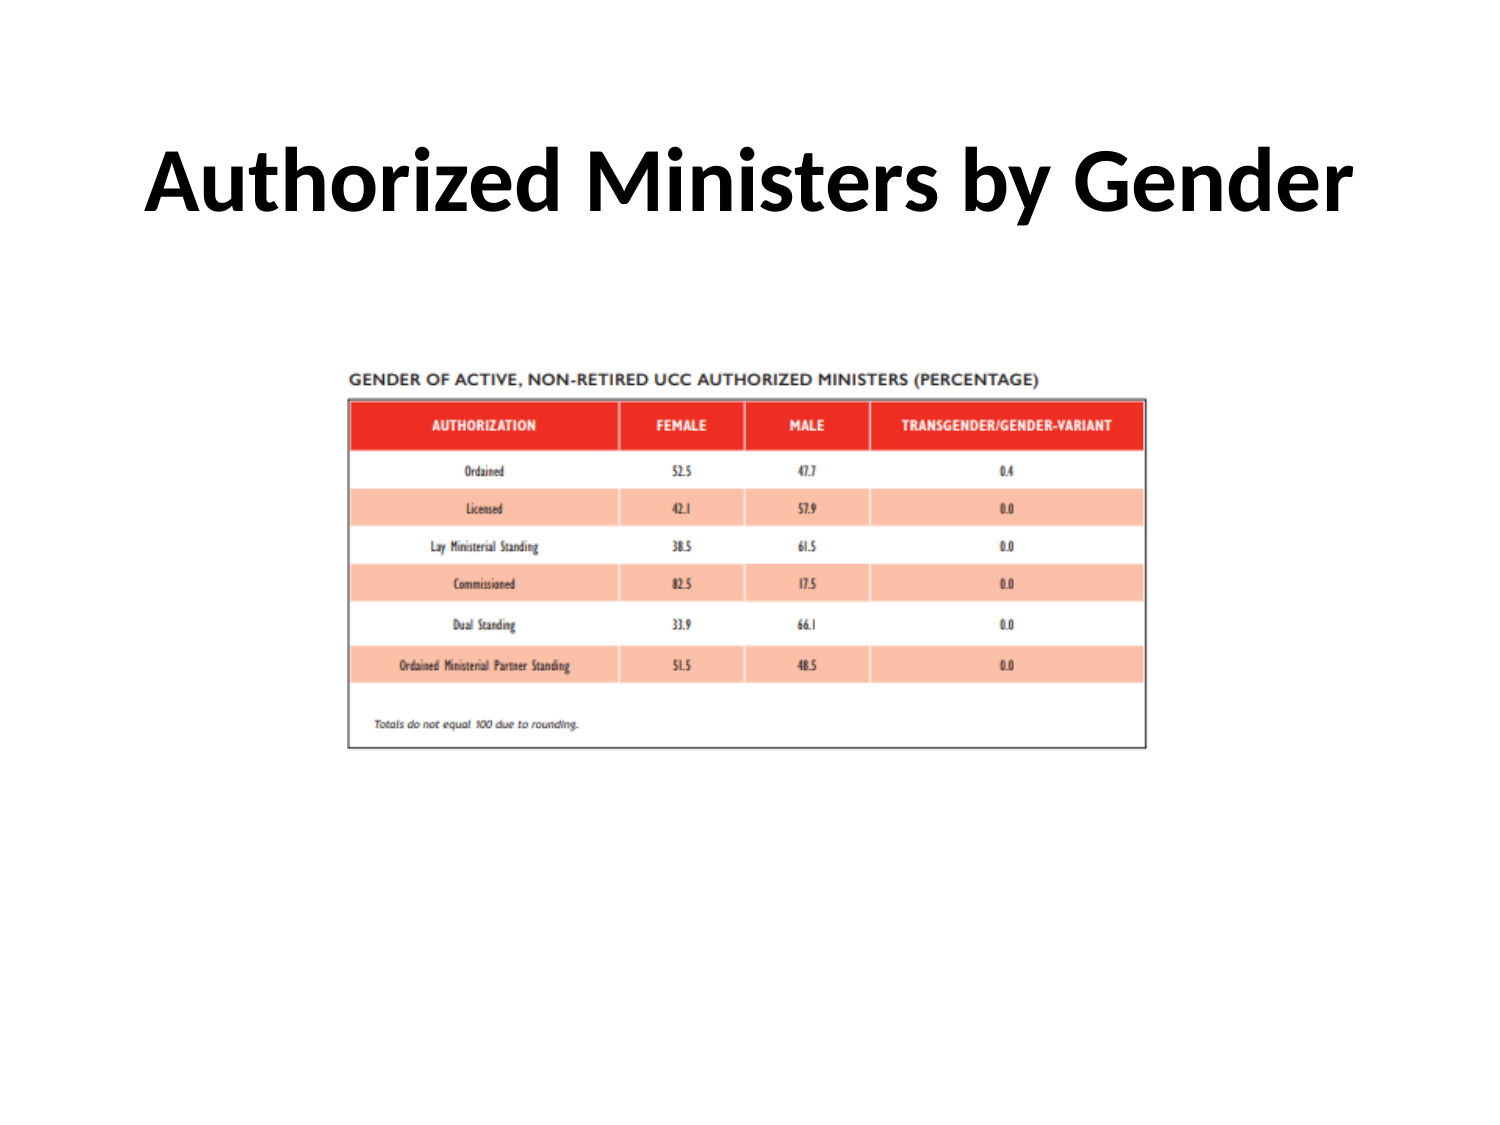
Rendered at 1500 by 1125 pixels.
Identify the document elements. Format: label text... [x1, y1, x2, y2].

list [347, 362, 1153, 763]
title Authorized Ministers by Gender [103, 73, 1397, 291]
